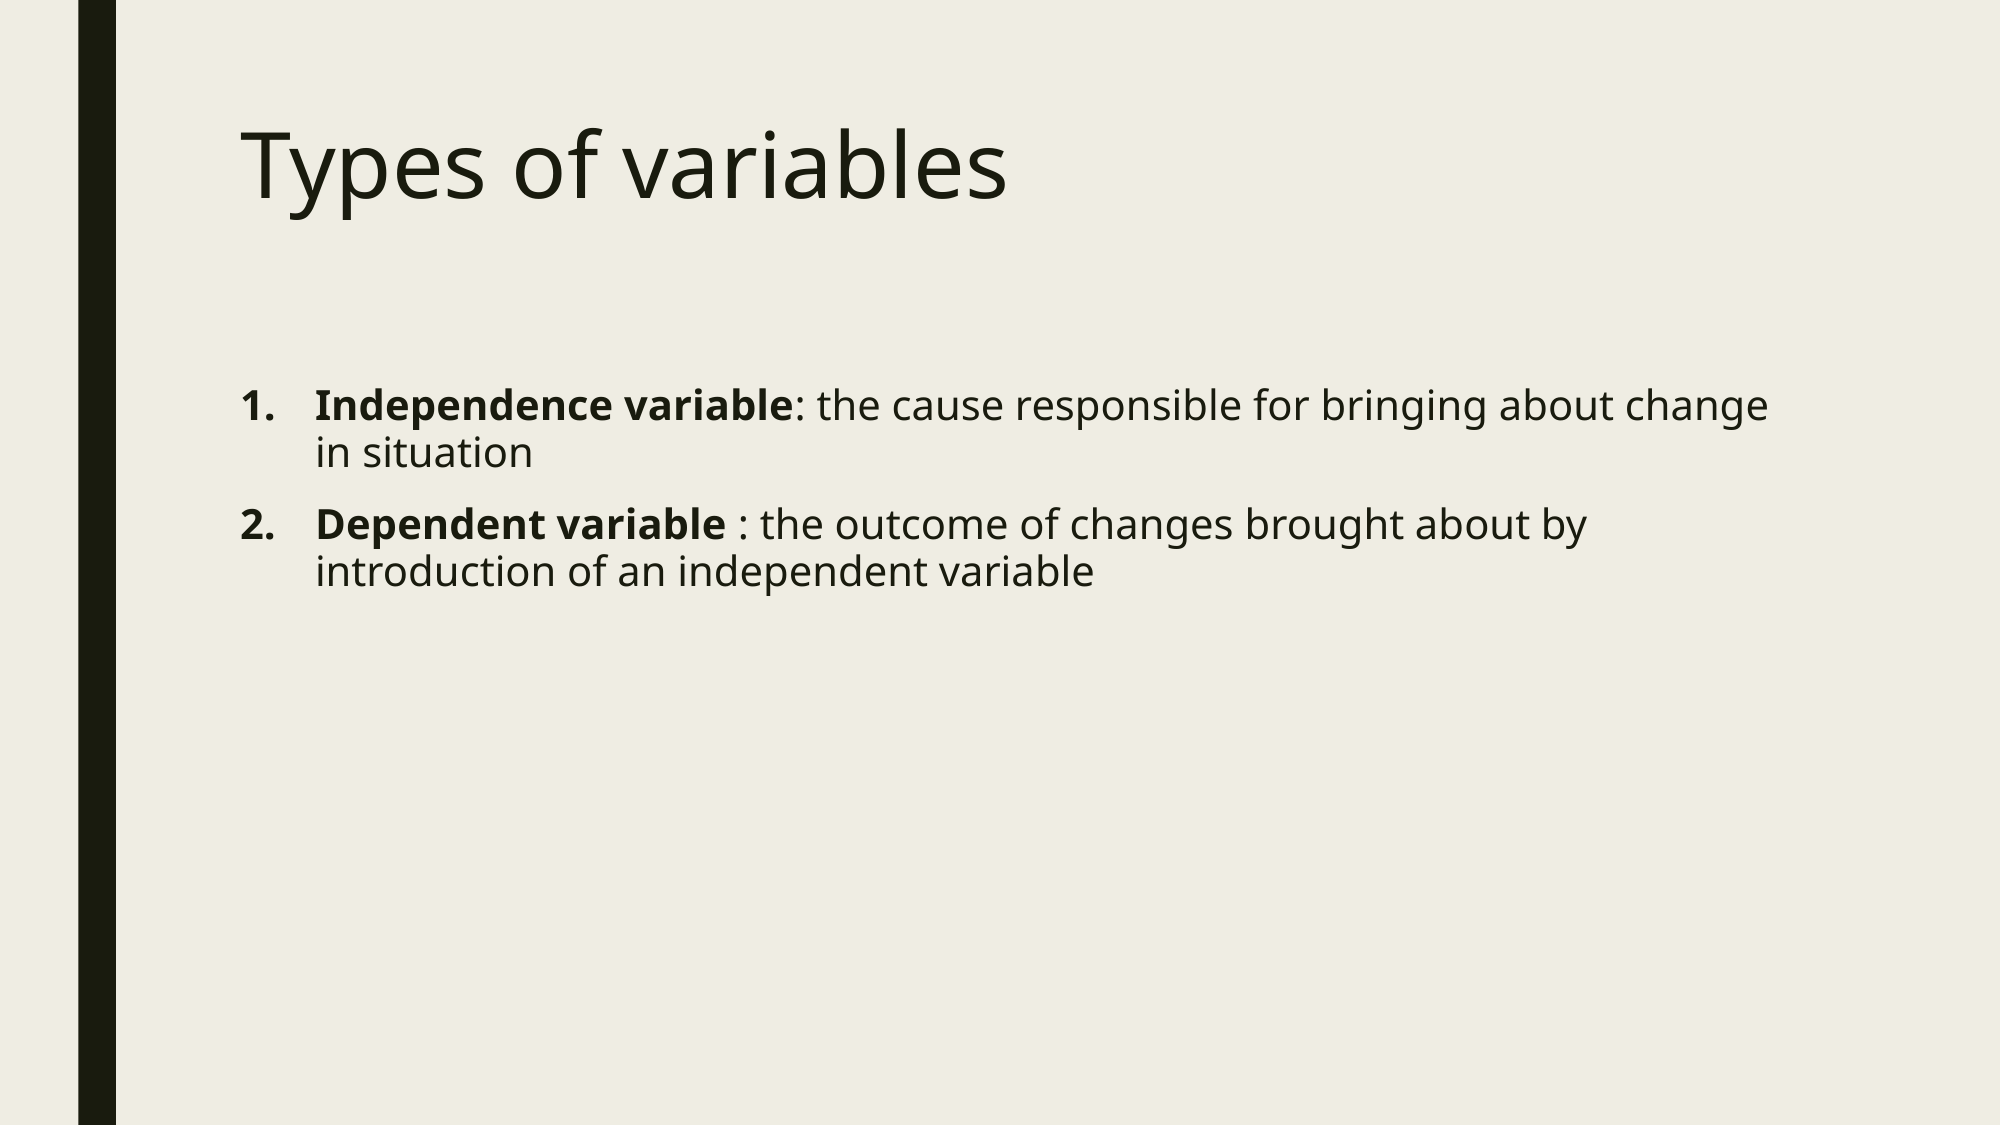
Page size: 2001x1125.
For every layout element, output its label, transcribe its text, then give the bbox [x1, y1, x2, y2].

list Independence variable: the cause responsible for bringing about change in situation Dependent variable : the outcome of changes brought about by introduction of an independent variable [225, 375, 1800, 963]
title Types of variables [225, 112, 1800, 357]
